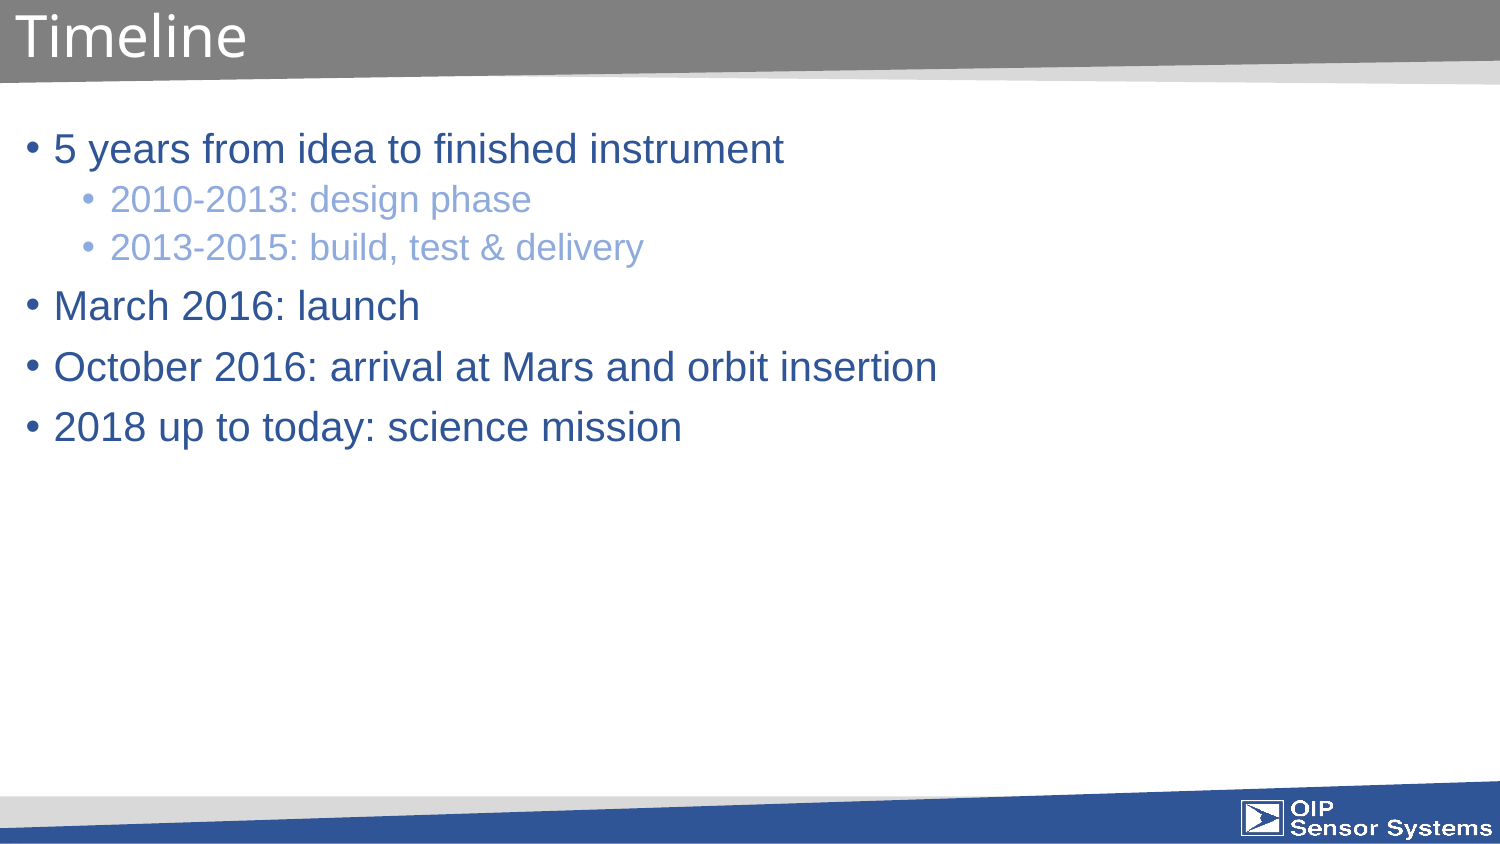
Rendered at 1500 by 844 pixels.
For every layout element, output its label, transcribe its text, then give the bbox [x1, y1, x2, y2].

title Timeline [0, 5, 1500, 73]
picture [1241, 800, 1492, 840]
list 5 years from idea to finished instrument 2010-2013: design phase 2013-2015: build, test & delivery March 2016: launch October 2016: arrival at Mars and orbit insertion 2018 up to today: science mission [10, 119, 1477, 775]
